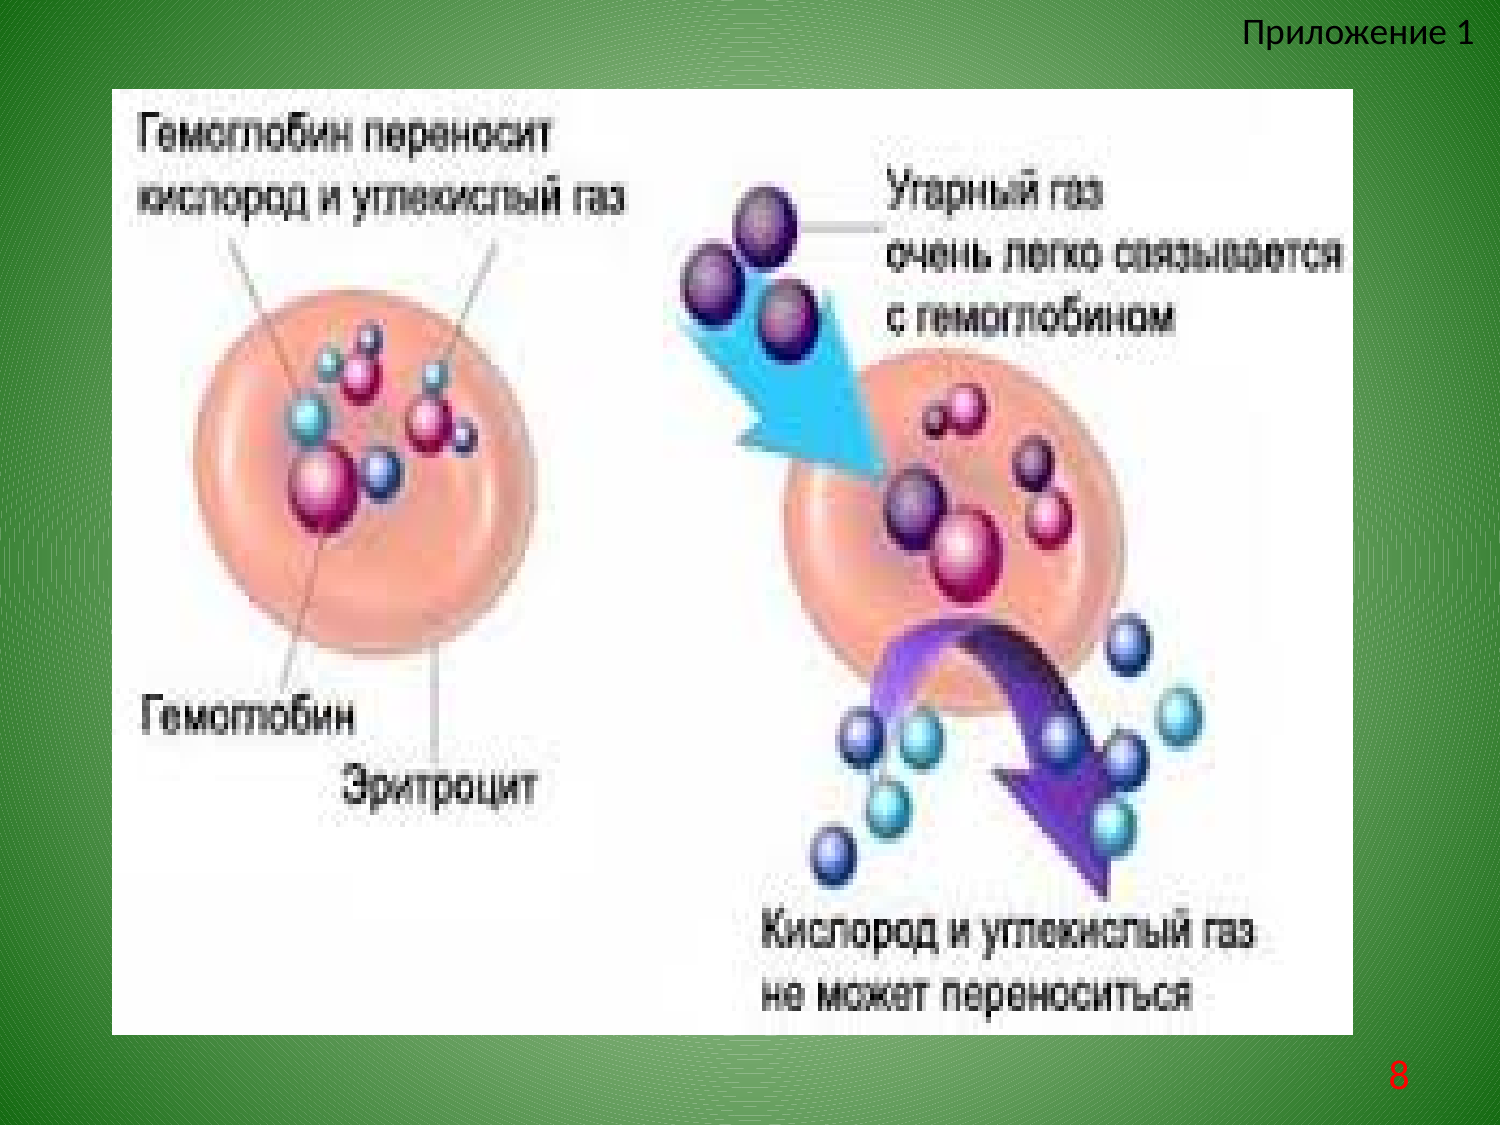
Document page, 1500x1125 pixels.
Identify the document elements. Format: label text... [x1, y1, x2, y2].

slide_number 8 [1074, 1042, 1425, 1103]
text_box Приложение 1 [1218, 0, 1500, 60]
picture [111, 89, 1353, 1036]
